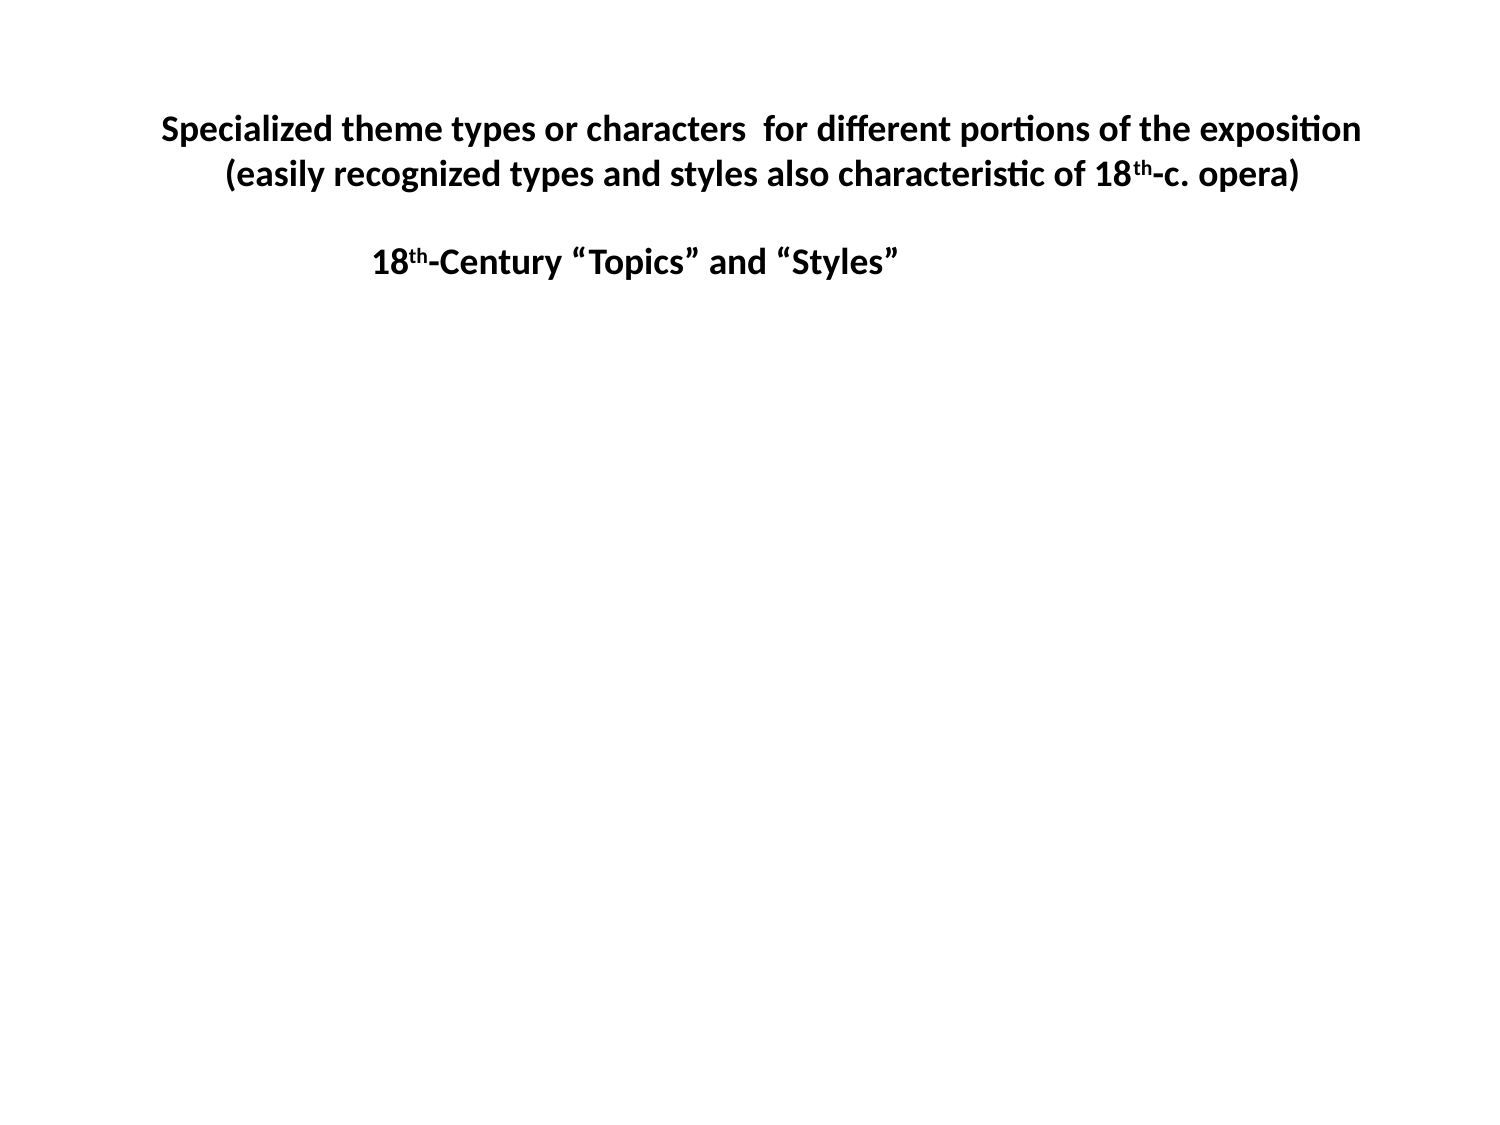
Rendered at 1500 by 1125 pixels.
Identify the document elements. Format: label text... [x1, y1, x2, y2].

text_box 18th-Century “Topics” and “Styles” [356, 229, 1082, 290]
text_box Specialized theme types or characters for different portions of the exposition (easily recognized types and styles also characteristic of 18th-c. opera) [137, 96, 1388, 202]
